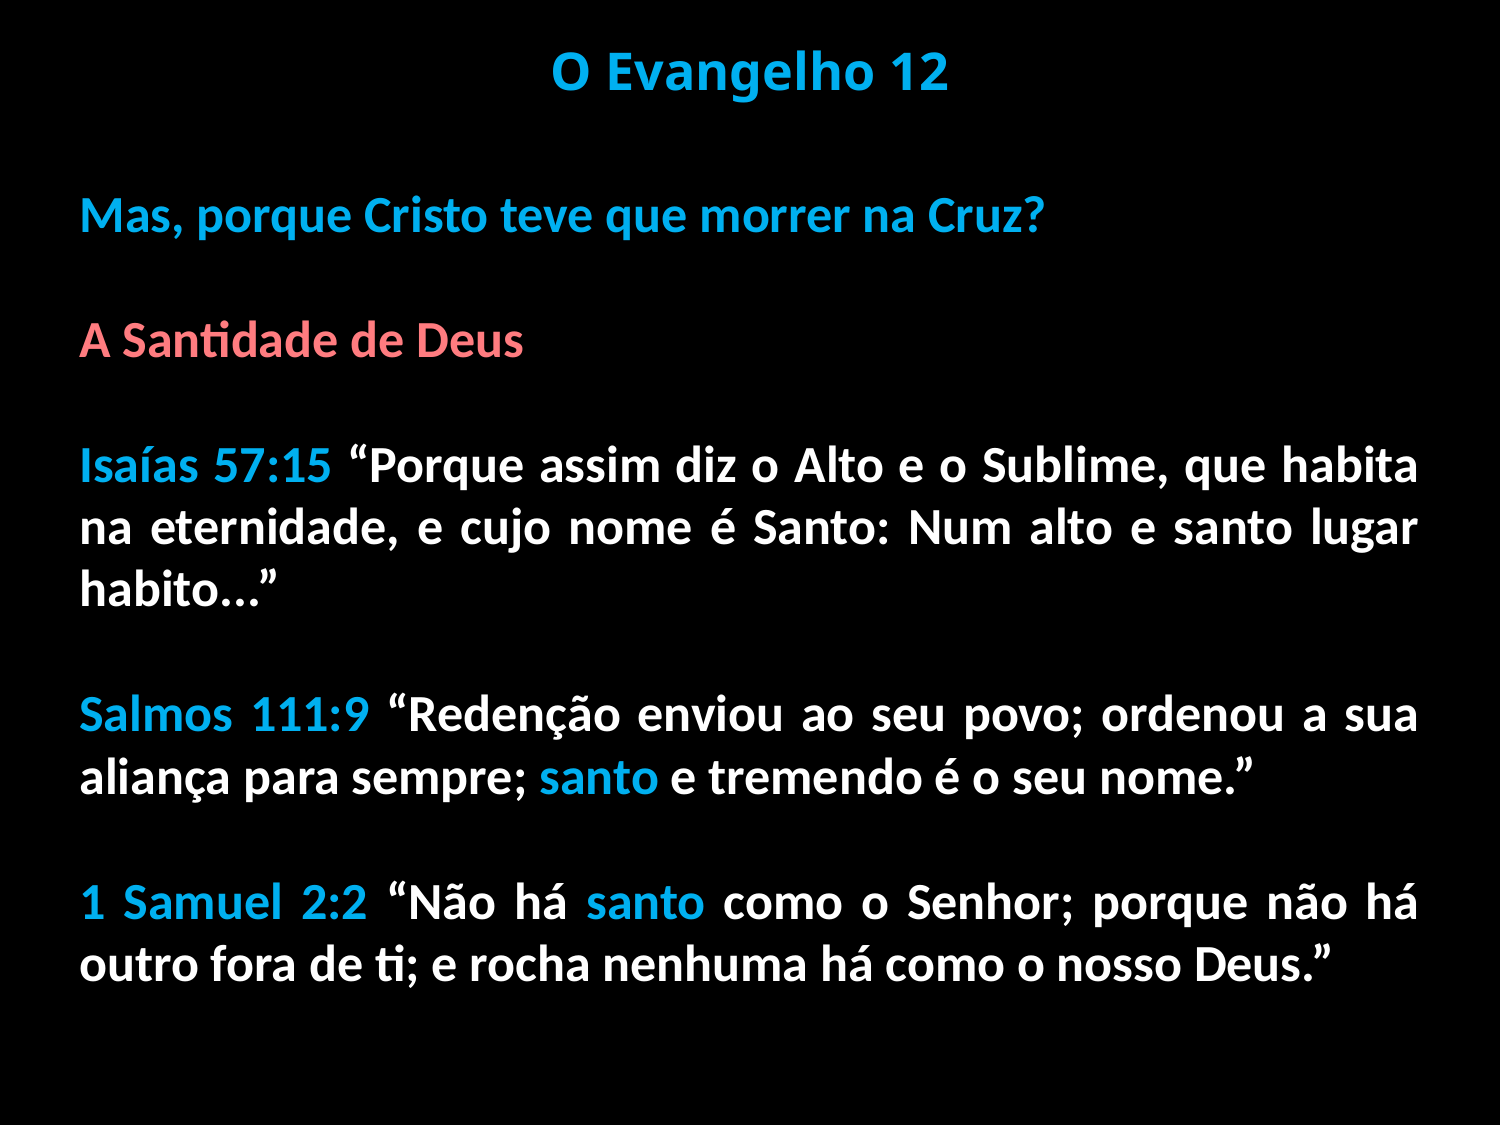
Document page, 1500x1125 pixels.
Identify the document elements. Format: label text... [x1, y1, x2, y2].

text_box Mas, porque Cristo teve que morrer na Cruz? A Santidade de Deus Isaías 57:15 “Porque assim diz o Alto e o Sublime, que habita na eternidade, e cujo nome é Santo: Num alto e santo lugar habito...” Salmos 111:9 “Redenção enviou ao seu povo; ordenou a sua aliança para sempre; santo e tremendo é o seu nome.” 1 Samuel 2:2 “Não há santo como o Senhor; porque não há outro fora de ti; e rocha nenhuma há como o nosso Deus.” [64, 172, 1436, 1063]
text_box O Evangelho 12 [0, 30, 1500, 109]
